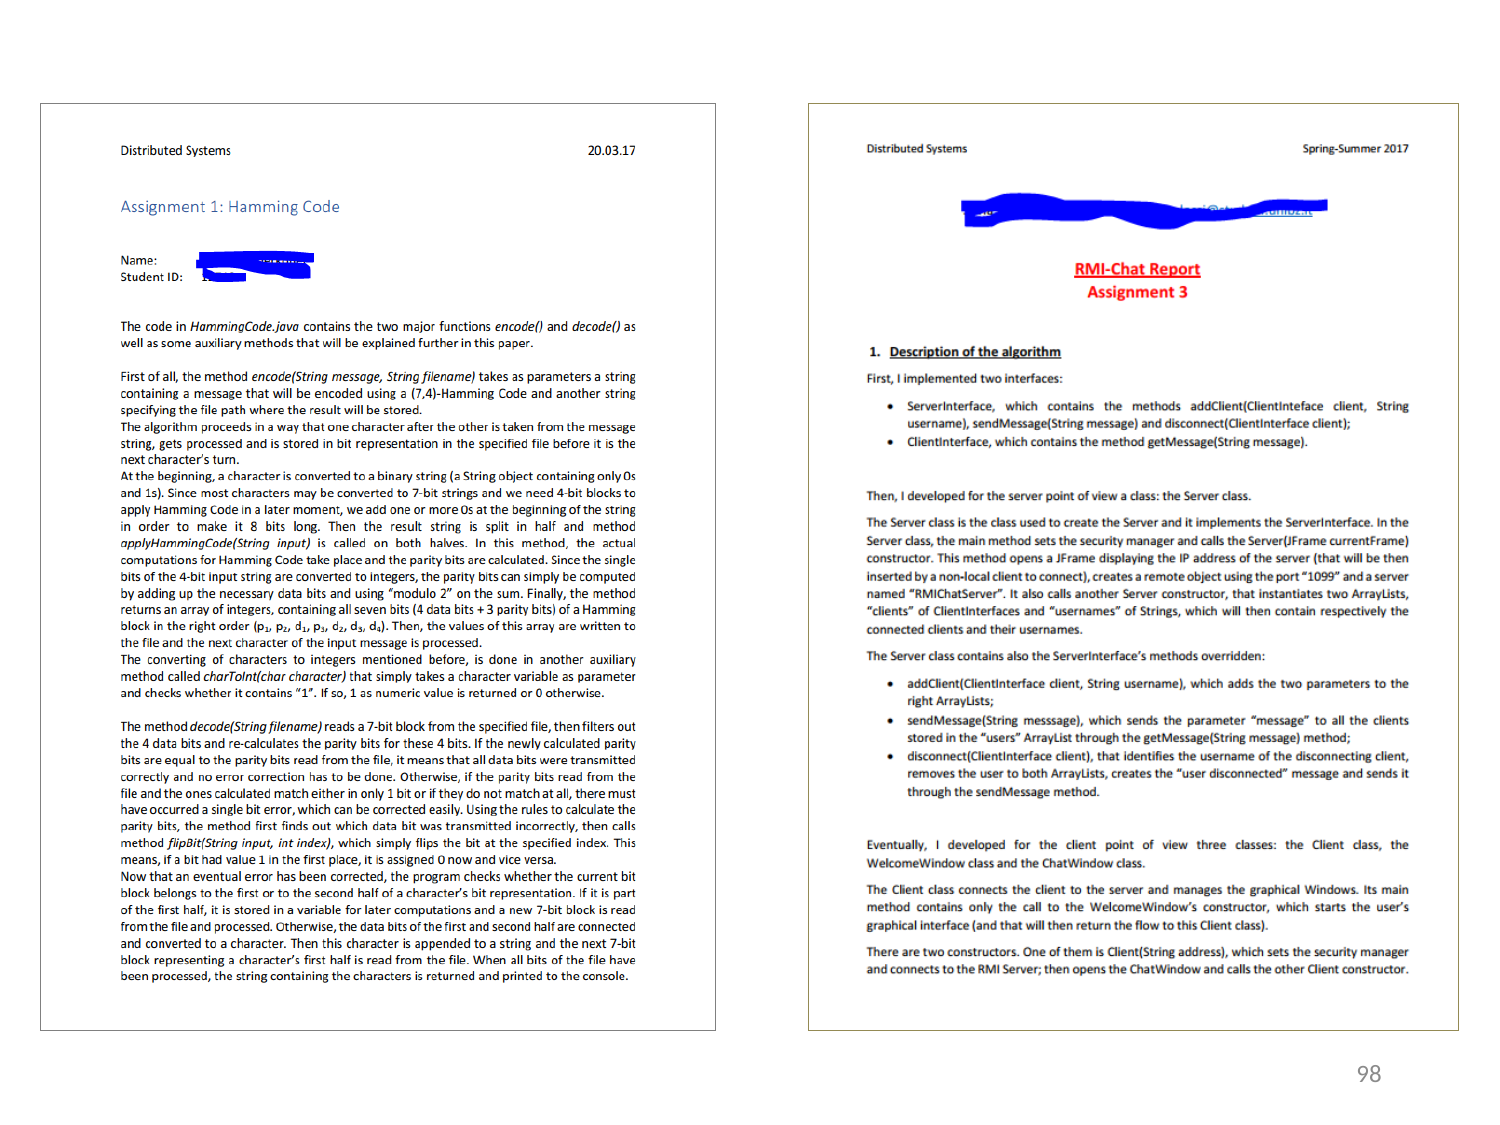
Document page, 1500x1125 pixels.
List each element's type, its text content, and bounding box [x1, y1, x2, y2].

picture [40, 103, 716, 1032]
picture [808, 103, 1459, 1032]
text_box <number> [1059, 1042, 1397, 1103]
